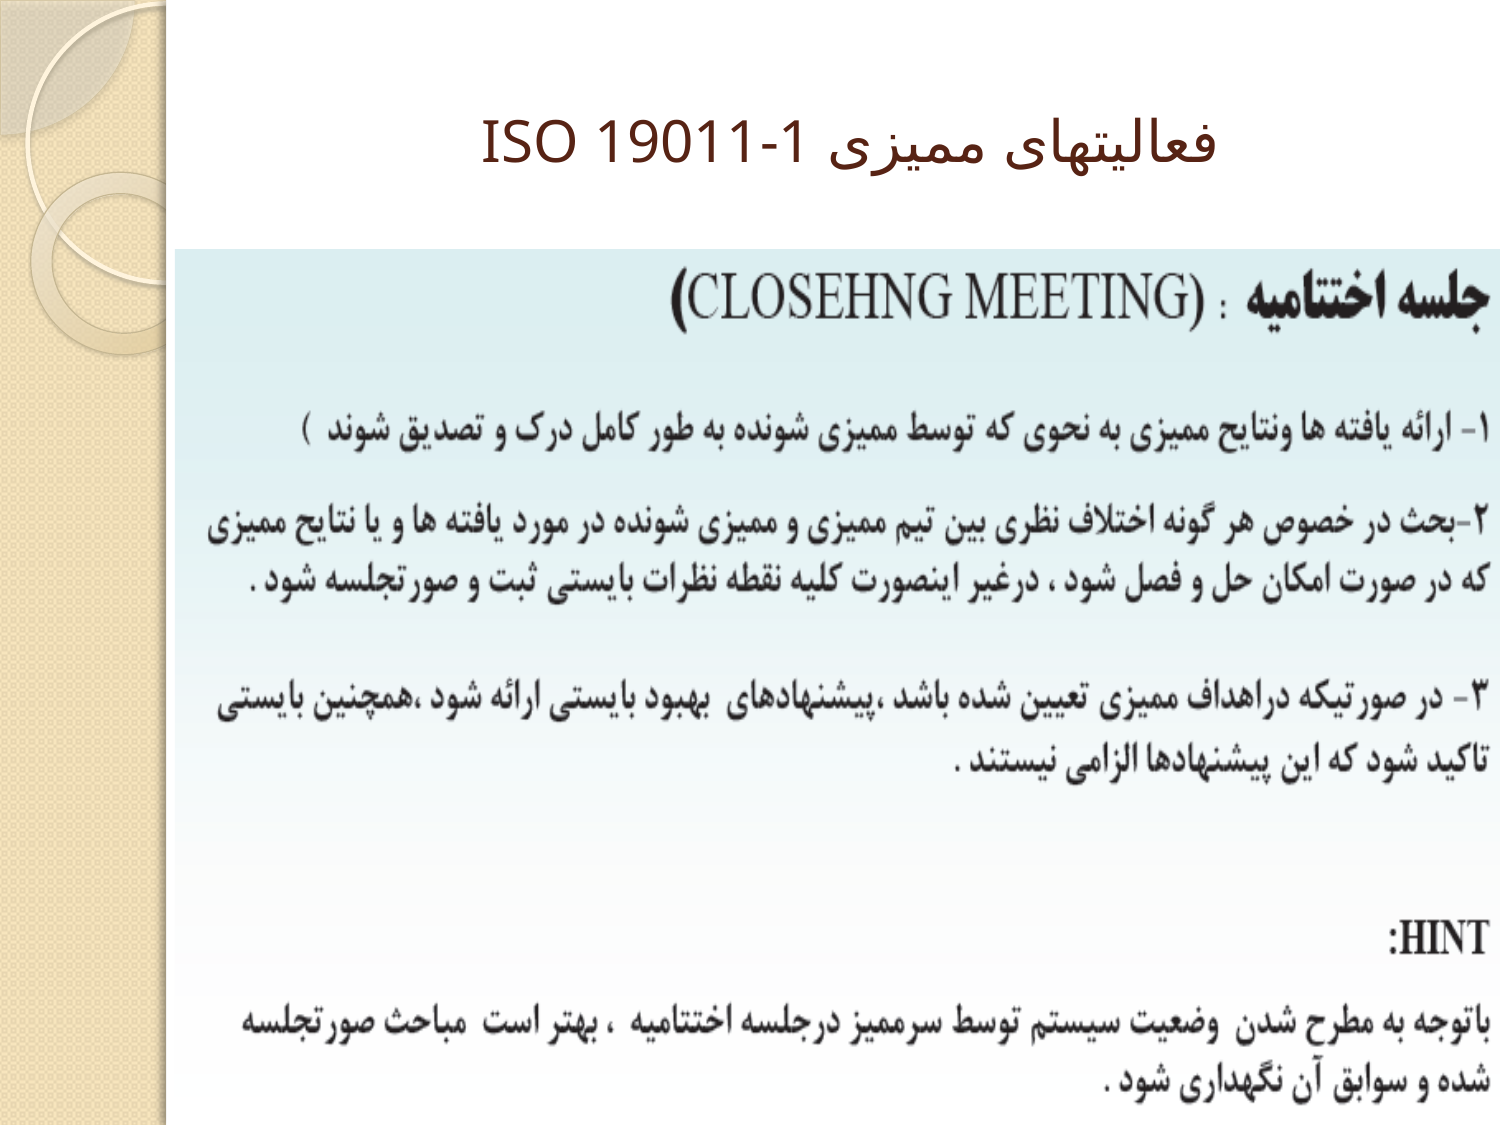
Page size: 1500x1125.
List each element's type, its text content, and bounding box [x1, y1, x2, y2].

picture [174, 249, 1500, 1125]
title فعالیتهای ممیزی ISO 19011-1 [235, 45, 1466, 233]
